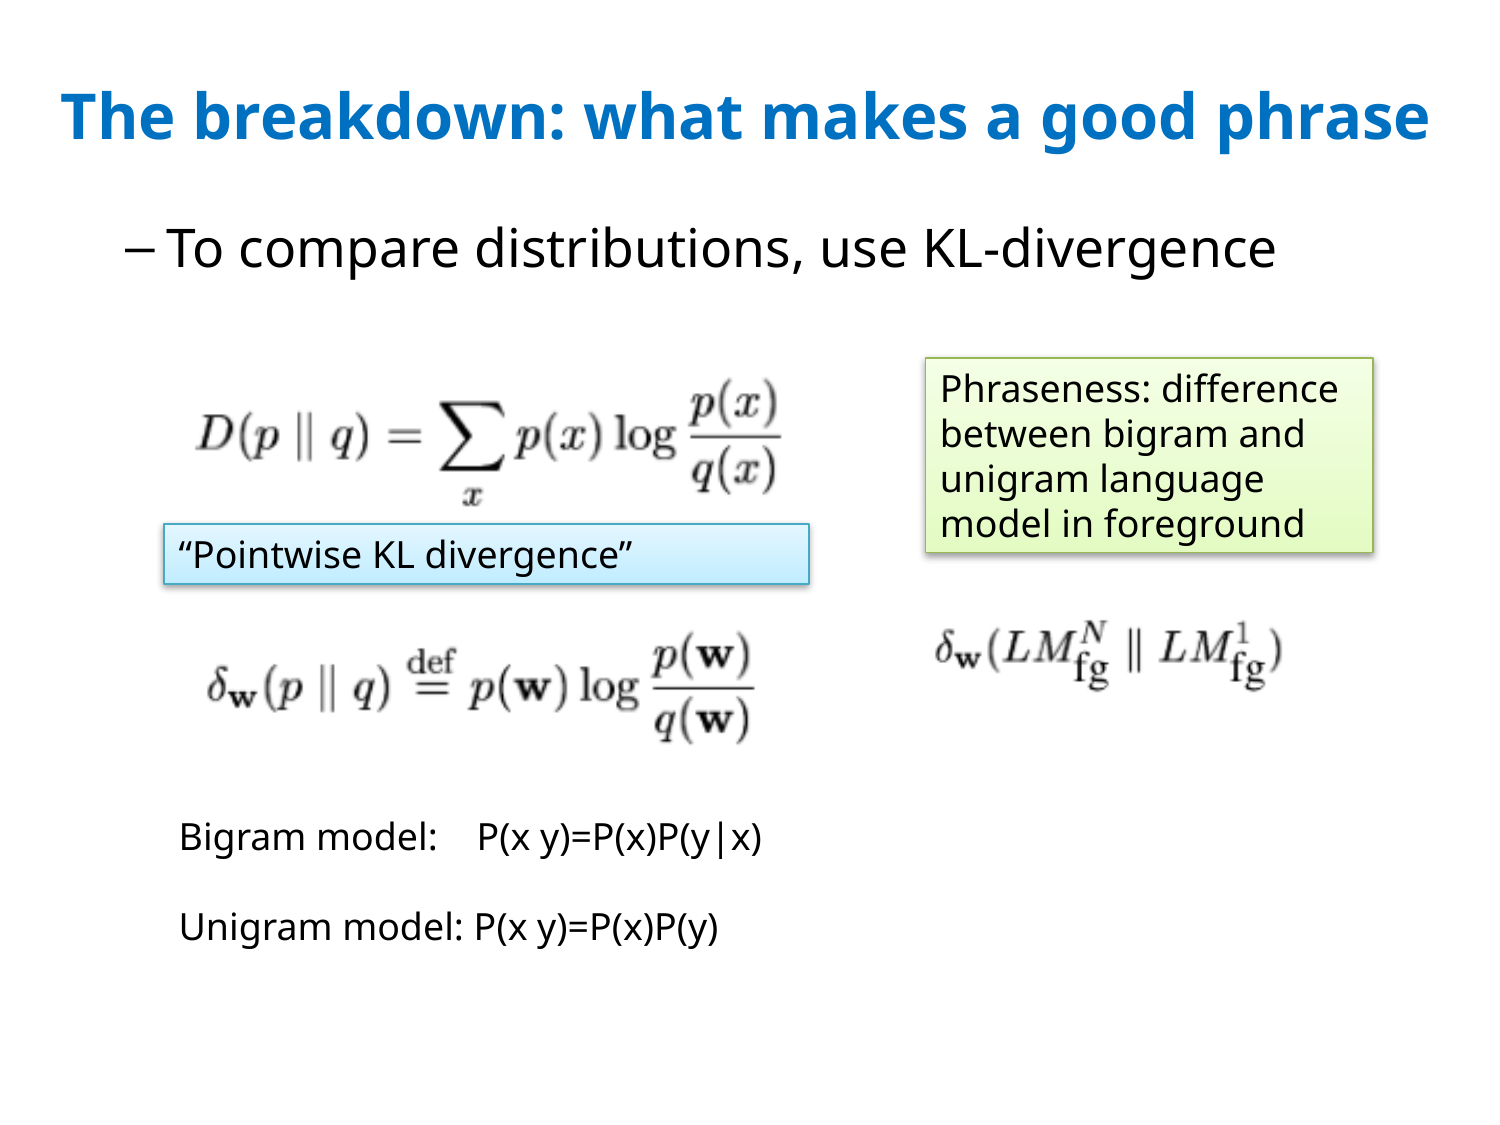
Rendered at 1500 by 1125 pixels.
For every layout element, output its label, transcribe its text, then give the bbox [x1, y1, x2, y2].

picture [911, 602, 1325, 726]
picture [163, 606, 850, 781]
picture [109, 357, 891, 524]
text_box Phraseness: difference between bigram and unigram language model in foreground [925, 357, 1374, 553]
text_box “Pointwise KL divergence” [163, 531, 810, 585]
text_box Bigram model: P(x y)=P(x)P(y|x) Unigram model: P(x y)=P(x)P(y) [163, 805, 809, 956]
list To compare distributions, use KL-divergence [45, 206, 1465, 325]
title The breakdown: what makes a good phrase [45, 47, 1465, 180]
